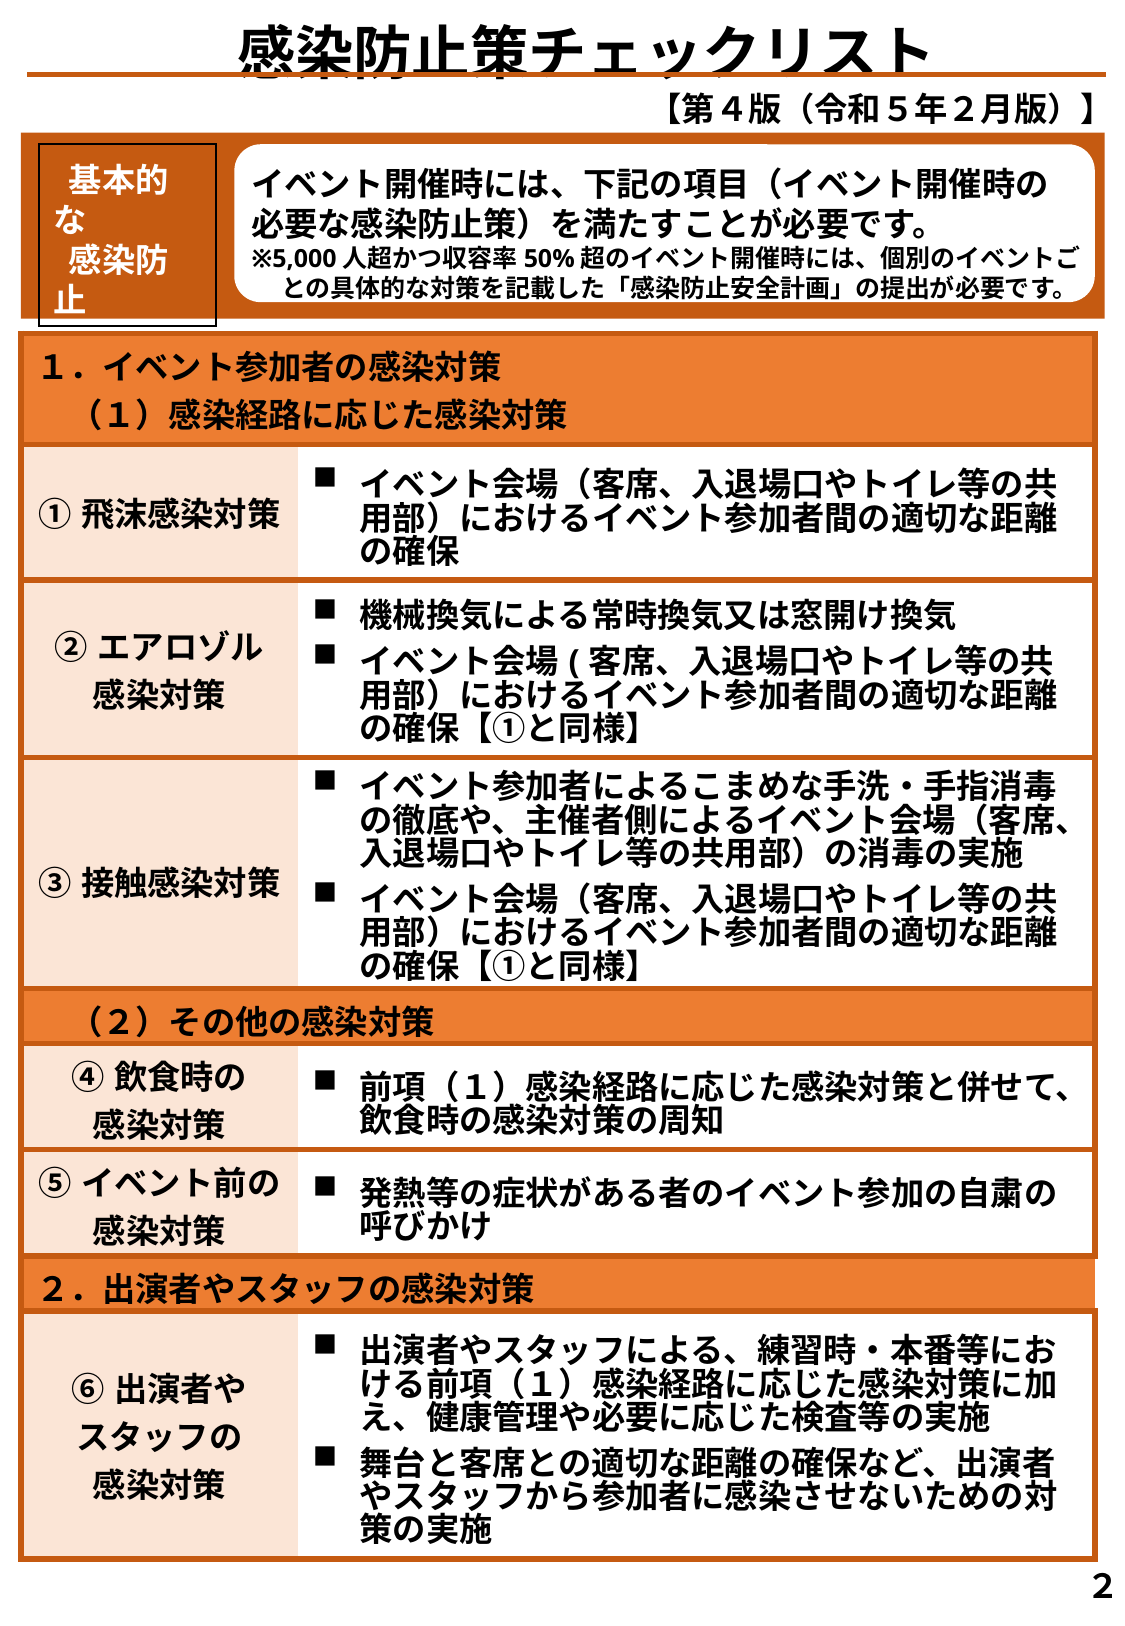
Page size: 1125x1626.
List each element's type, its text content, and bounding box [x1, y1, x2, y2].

table_cell 前項（１）感染経路に応じた感染対策と併せて、飲食時の感染対策の周知 [298, 1046, 1092, 1147]
table_cell 発熱等の症状がある者のイベント参加の自粛の呼びかけ [298, 1152, 1092, 1253]
text_box 【第４版（令和５年２月版）】 [619, 95, 1125, 136]
table_cell 出演者やスタッフによる、練習時・本番等における前項（１）感染経路に応じた感染対策に加え、健康管理や必要に応じた検査等の実施 舞台と客席との適切な距離の確保など、出演者やスタッフから参加者に感染させないための対策の実施 [298, 1314, 1092, 1556]
table_cell ①飛沫感染対策 [24, 447, 298, 577]
table_header （２）その他の感染対策 [24, 991, 1092, 1041]
table_cell ２．出演者やスタッフの感染対策 [24, 1259, 1095, 1308]
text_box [0, 8, 1125, 95]
table_cell ⑥出演者や スタッフの 感染対策 [24, 1314, 298, 1556]
table_cell イベント参加者によるこまめな手洗・手指消毒の徹底や、主催者側によるイベント会場（客席、入退場口やトイレ等の共用部）の消毒の実施 イベント会場（客席、入退場口やトイレ等の共用部）におけるイベント参加者間の適切な距離の確保【①と同様】 [298, 760, 1092, 986]
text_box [20, 132, 1113, 319]
table_cell ②エアロゾル 感染対策 [24, 583, 298, 755]
table_cell ⑤イベント前の感染対策 [24, 1152, 298, 1253]
table_cell ③接触感染対策 [24, 760, 298, 986]
text_box ２ [1058, 1557, 1125, 1613]
table_cell 機械換気による常時換気又は窓開け換気 イベント会場(客席、入退場口やトイレ等の共用部）におけるイベント参加者間の適切な距離の確保【①と同様】 [298, 583, 1092, 755]
table_cell イベント会場（客席、入退場口やトイレ等の共用部）におけるイベント参加者間の適切な距離の確保 [298, 447, 1092, 577]
table_header １．イベント参加者の感染対策 （１）感染経路に応じた感染対策 [24, 336, 1092, 442]
table_cell ④飲食時の 感染対策 [24, 1046, 298, 1147]
